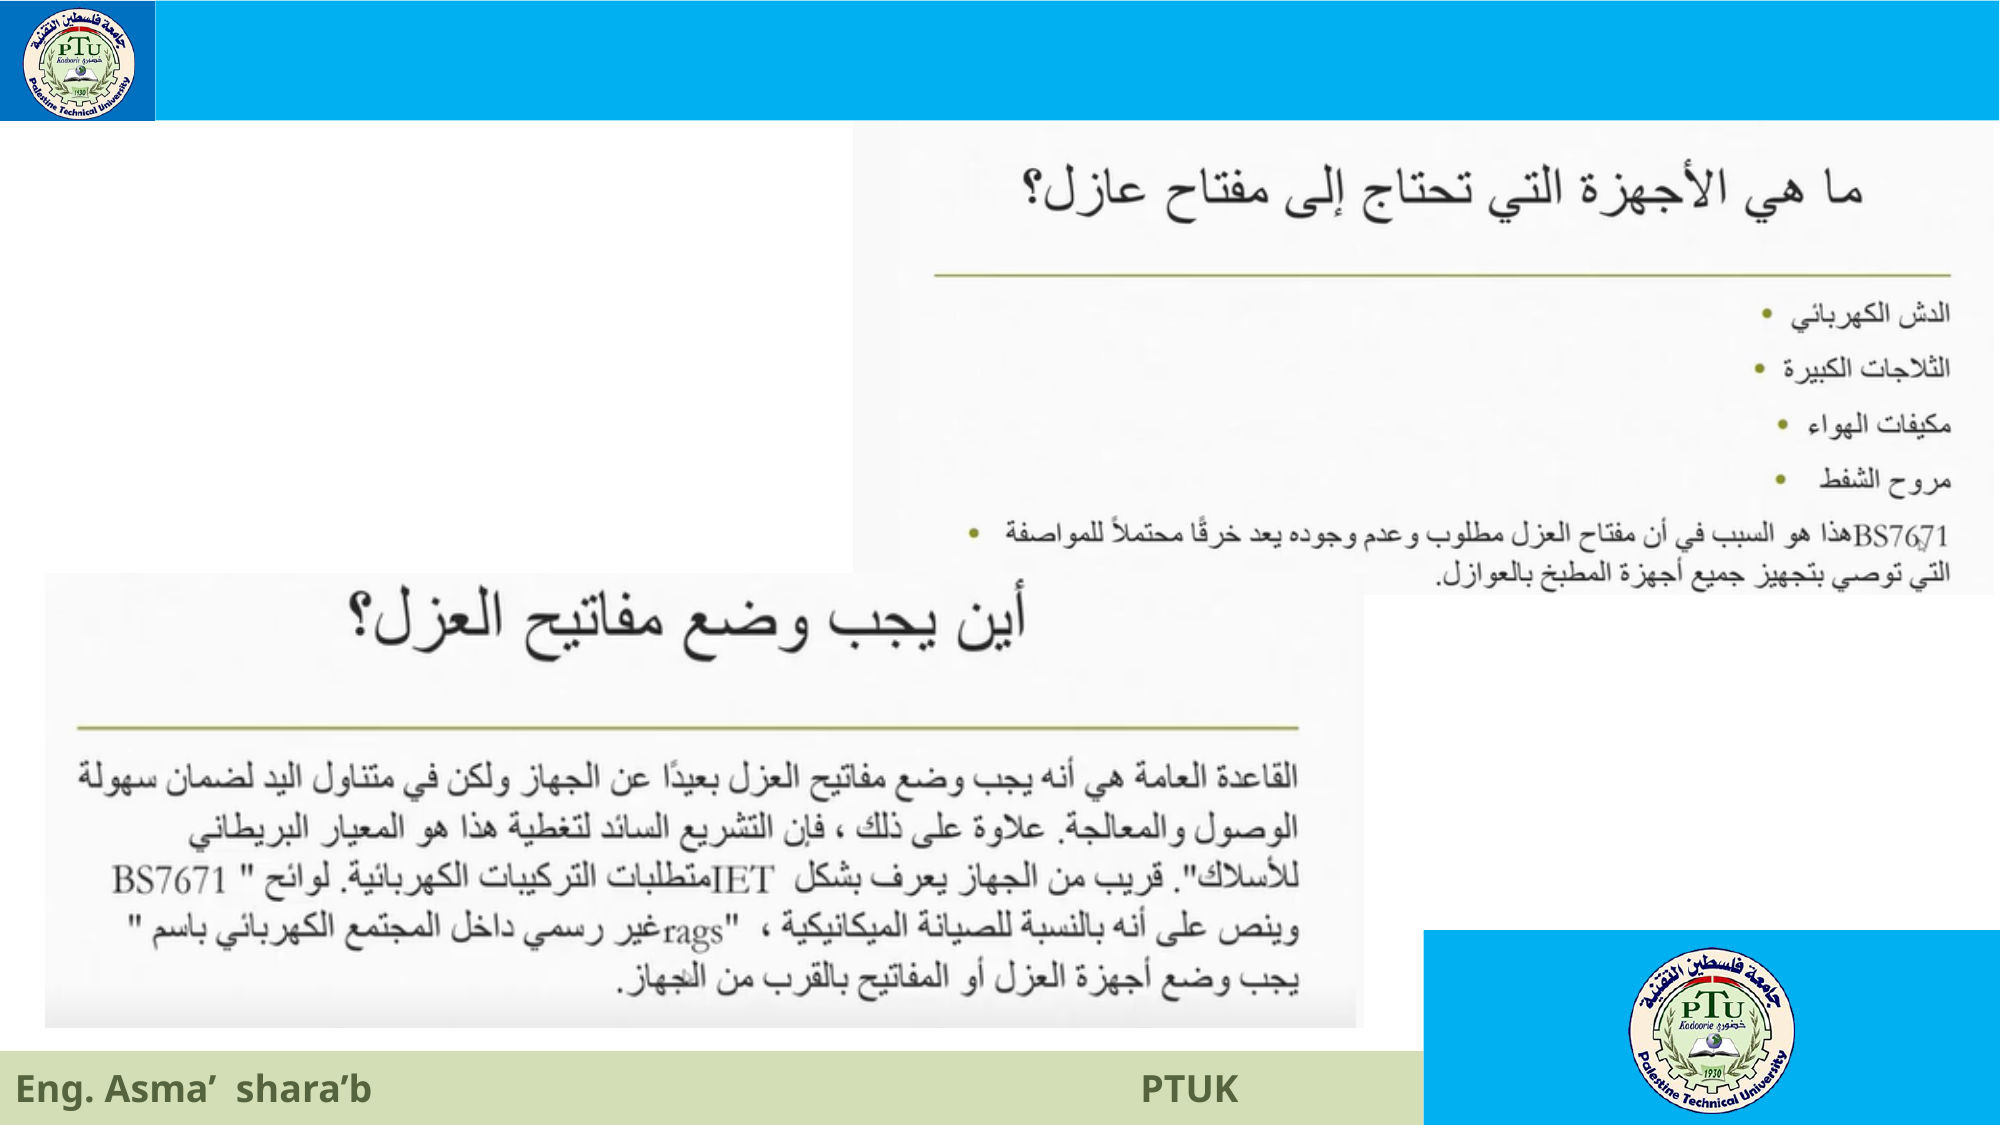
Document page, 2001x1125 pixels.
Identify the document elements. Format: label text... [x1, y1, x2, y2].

text_box Eng. Asma’ shara’b PTUK [0, 1049, 1423, 1125]
picture [1629, 948, 1794, 1113]
text_box [154, 0, 2000, 122]
picture [45, 121, 1994, 1028]
picture [21, 2, 139, 121]
text_box [0, 0, 155, 121]
text_box [1423, 930, 2000, 1125]
